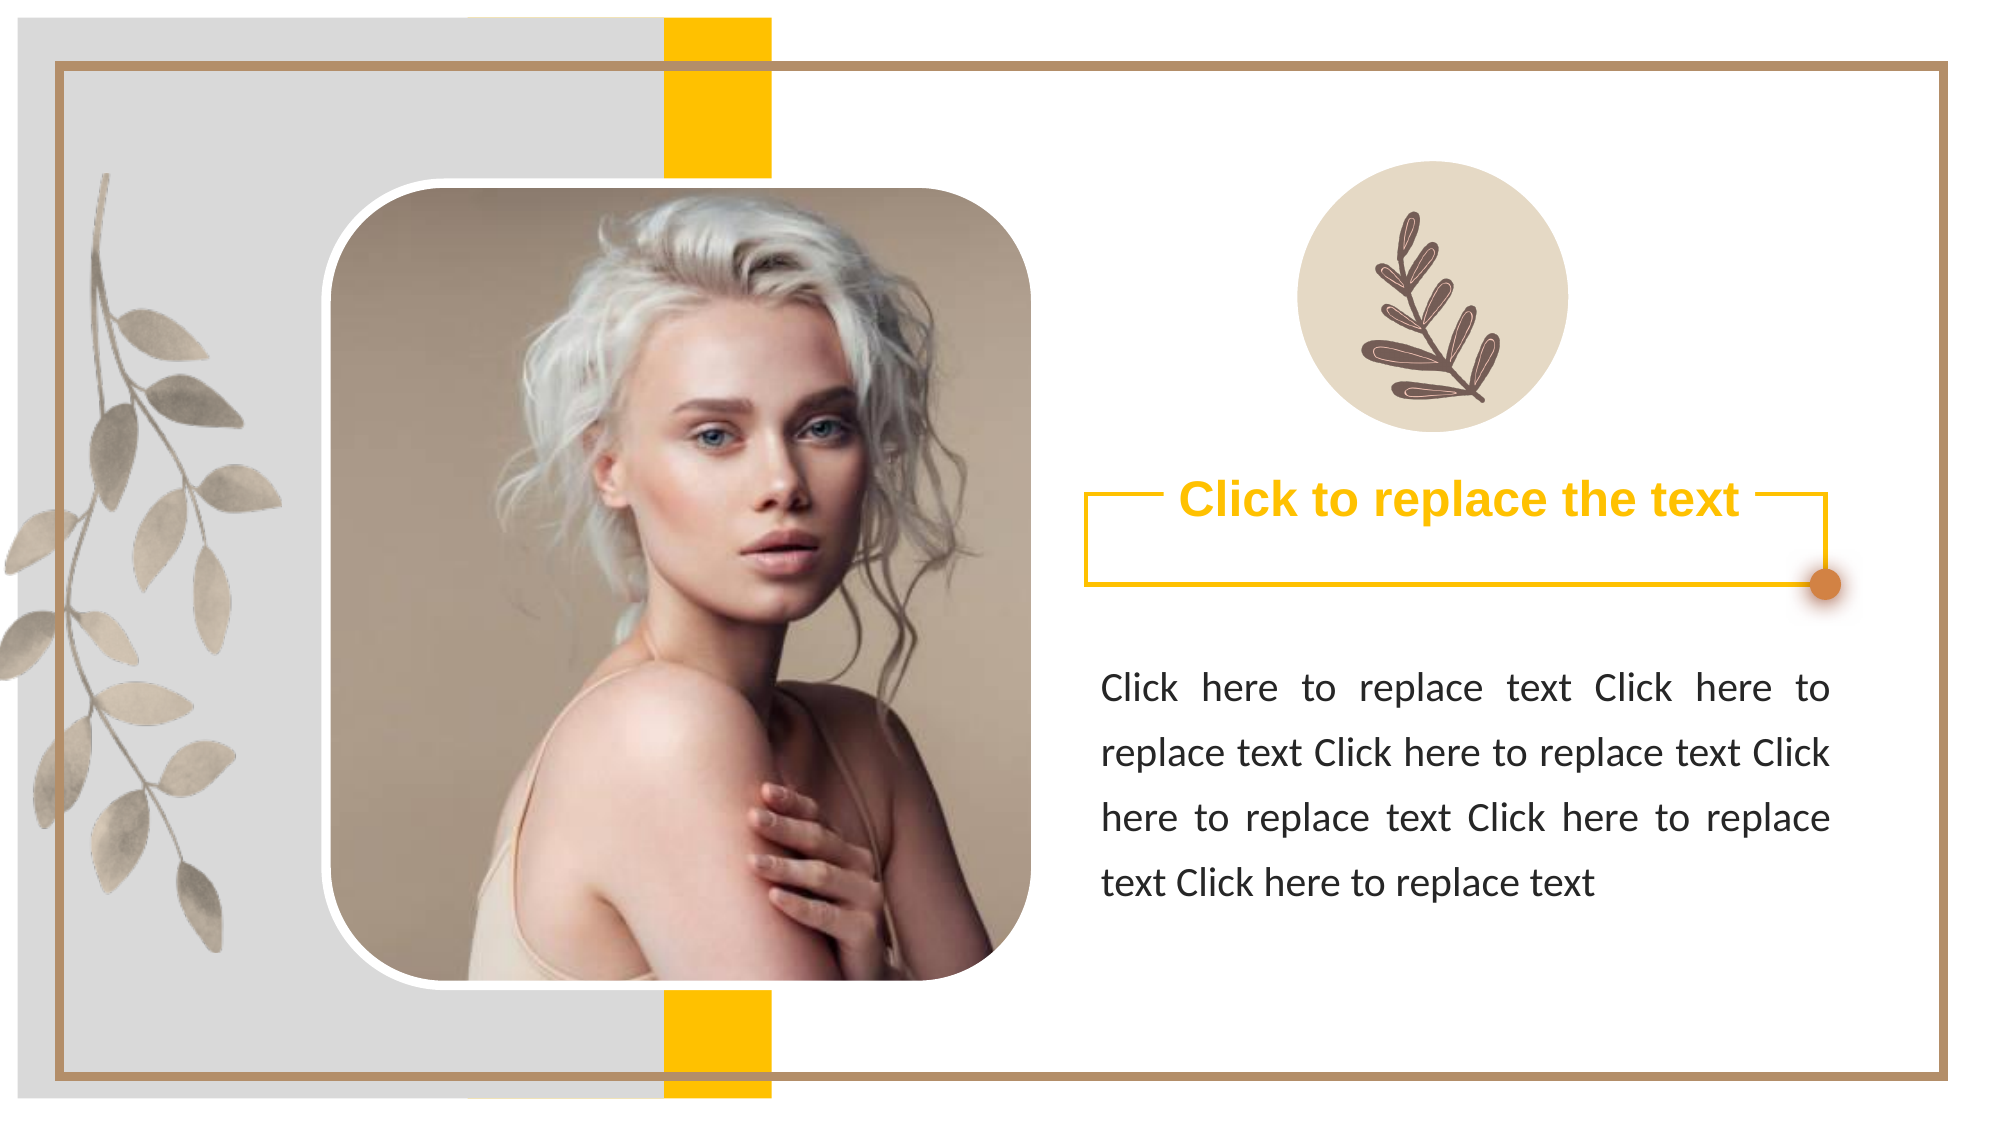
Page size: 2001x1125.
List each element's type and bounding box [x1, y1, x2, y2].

text_box [665, 17, 773, 65]
text_box [17, 17, 665, 171]
picture [1361, 209, 1504, 404]
text_box [665, 1078, 773, 1100]
text_box [17, 953, 665, 1100]
picture [0, 171, 282, 953]
text_box [1295, 159, 1571, 435]
text_box [59, 65, 1945, 1078]
text_box [325, 182, 1037, 987]
